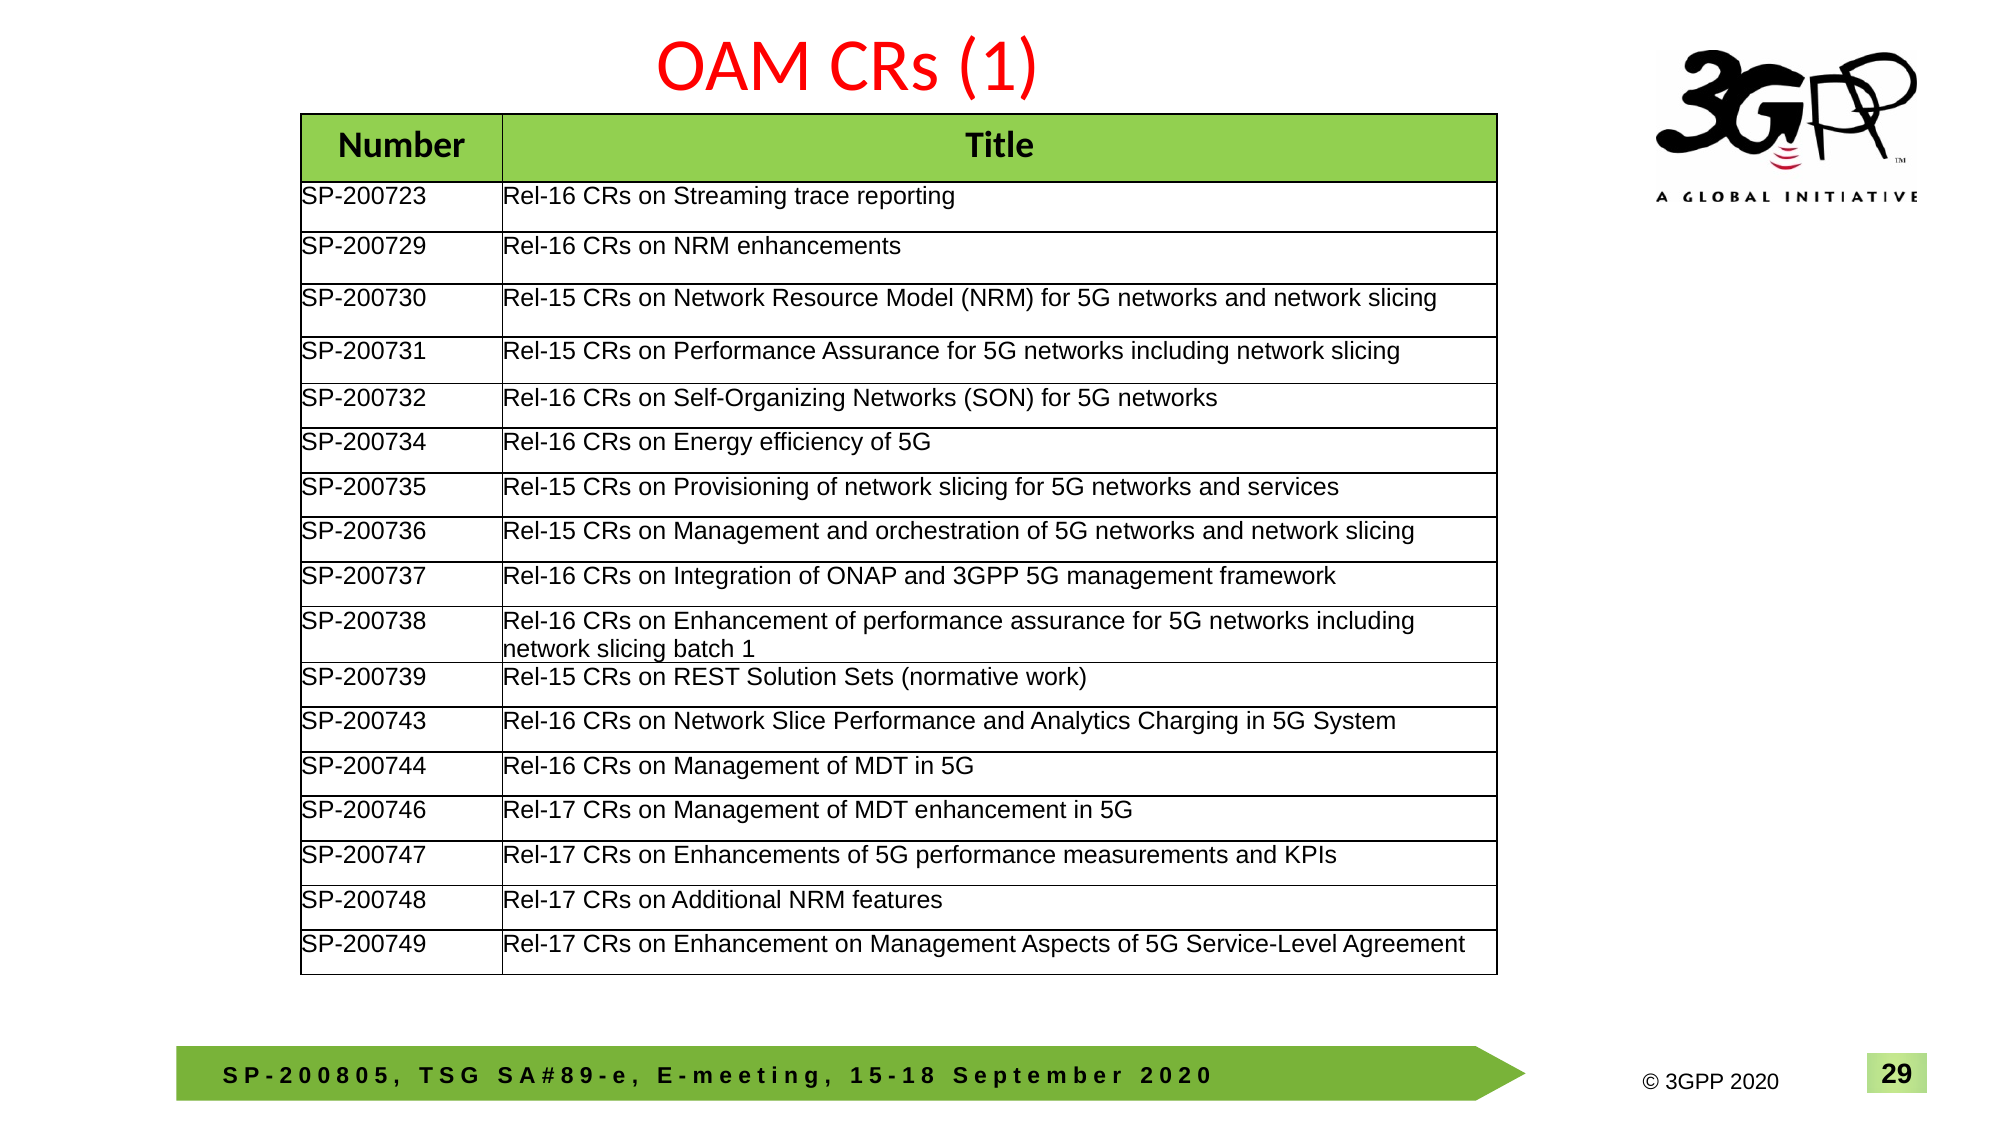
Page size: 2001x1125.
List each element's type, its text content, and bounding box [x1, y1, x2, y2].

table_cell Rel-17 CRs on Enhancement on Management Aspects of 5G Service-Level Agreement [503, 931, 1496, 974]
table_cell SP-200743 [302, 708, 502, 751]
table_cell SP-200749 [302, 931, 502, 974]
table_cell Rel-15 CRs on Management and orchestration of 5G networks and network slicing [503, 518, 1496, 561]
table_cell SP-200739 [302, 663, 502, 706]
table_cell SP-200746 [302, 797, 502, 840]
table_cell SP-200732 [302, 384, 502, 427]
title OAM CRs (1) [100, 0, 1596, 136]
table_cell SP-200736 [302, 518, 502, 561]
table_cell SP-200730 [302, 285, 502, 336]
table_cell SP-200729 [302, 233, 502, 283]
table_cell Rel-15 CRs on Network Resource Model (NRM) for 5G networks and network slicing [503, 285, 1496, 336]
table_cell SP-200737 [302, 563, 502, 606]
table_cell Rel-16 CRs on Integration of ONAP and 3GPP 5G management framework [503, 563, 1496, 606]
table_cell Rel-17 CRs on Additional NRM features [503, 886, 1496, 929]
table_cell SP-200747 [302, 842, 502, 885]
table_cell Rel-17 CRs on Enhancements of 5G performance measurements and KPIs [503, 842, 1496, 885]
table_cell Rel-16 CRs on Management of MDT in 5G [503, 753, 1496, 795]
table_cell Rel-17 CRs on Management of MDT enhancement in 5G [503, 797, 1496, 840]
table_cell Rel-15 CRs on REST Solution Sets (normative work) [503, 663, 1496, 706]
table_cell Rel-15 CRs on Provisioning of network slicing for 5G networks and services [503, 474, 1496, 516]
table_cell Rel-15 CRs on Performance Assurance for 5G networks including network slicing [503, 338, 1496, 383]
table_cell SP-200735 [302, 474, 502, 516]
table_cell SP-200744 [302, 753, 502, 795]
table_cell SP-200734 [302, 429, 502, 472]
table_cell Rel-16 CRs on Streaming trace reporting [503, 183, 1496, 231]
table_header Number [302, 115, 502, 181]
table_cell Rel-16 CRs on Network Slice Performance and Analytics Charging in 5G System [503, 708, 1496, 751]
table_cell SP-200748 [302, 886, 502, 929]
table_cell Rel-16 CRs on Enhancement of performance assurance for 5G networks including network slicing batch 1 [503, 607, 1496, 662]
table_cell SP-200731 [302, 338, 502, 383]
picture [1656, 50, 1917, 202]
table_cell New SID [1867, 1053, 1927, 1093]
table_cell Rel-16 CRs on Self-Organizing Networks (SON) for 5G networks [503, 384, 1496, 427]
table_cell SP-200738 [302, 607, 502, 662]
table_cell SP-200723 [302, 183, 502, 231]
table_header Title [503, 115, 1496, 181]
table_cell Rel-16 CRs on NRM enhancements [503, 233, 1496, 283]
table_cell Rel-16 CRs on Energy efficiency of 5G [503, 429, 1496, 472]
